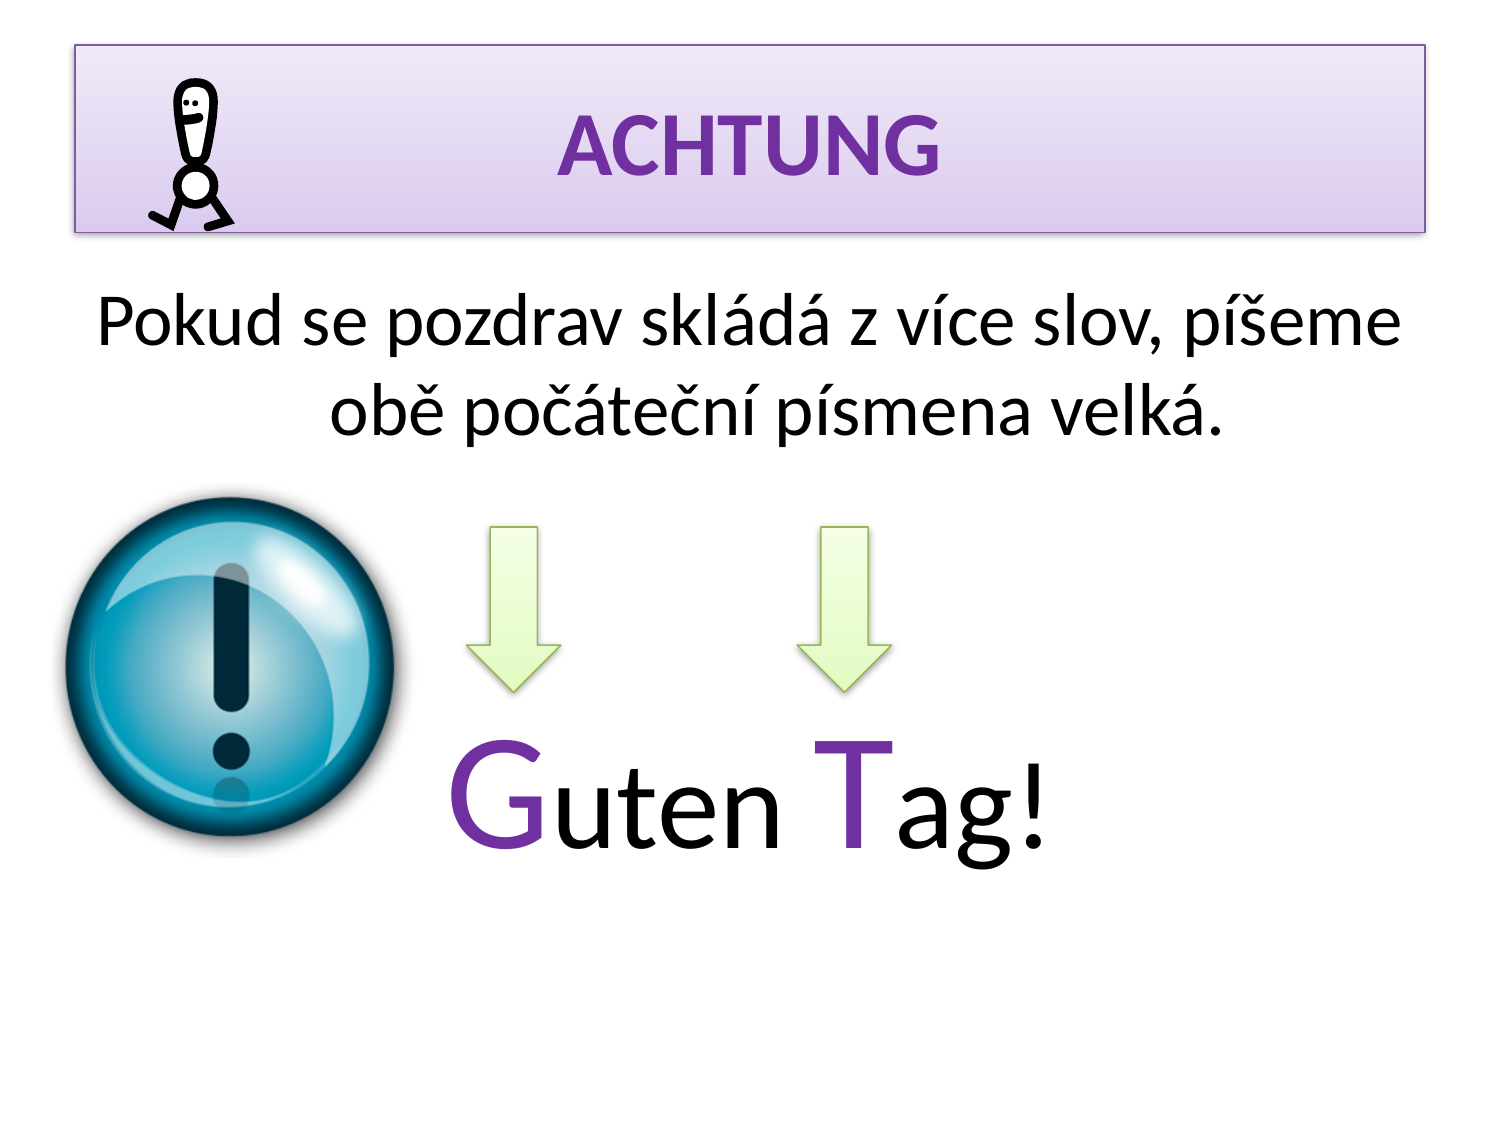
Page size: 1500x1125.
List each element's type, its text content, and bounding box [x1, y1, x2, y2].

title ACHTUNG [74, 44, 1426, 233]
list Pokud se pozdrav skládá z více slov, píšeme obě počáteční písmena velká. Guten Tag! [75, 262, 1425, 1005]
text_box [796, 526, 893, 693]
picture [147, 77, 236, 232]
text_box [465, 526, 562, 693]
picture [41, 479, 420, 859]
